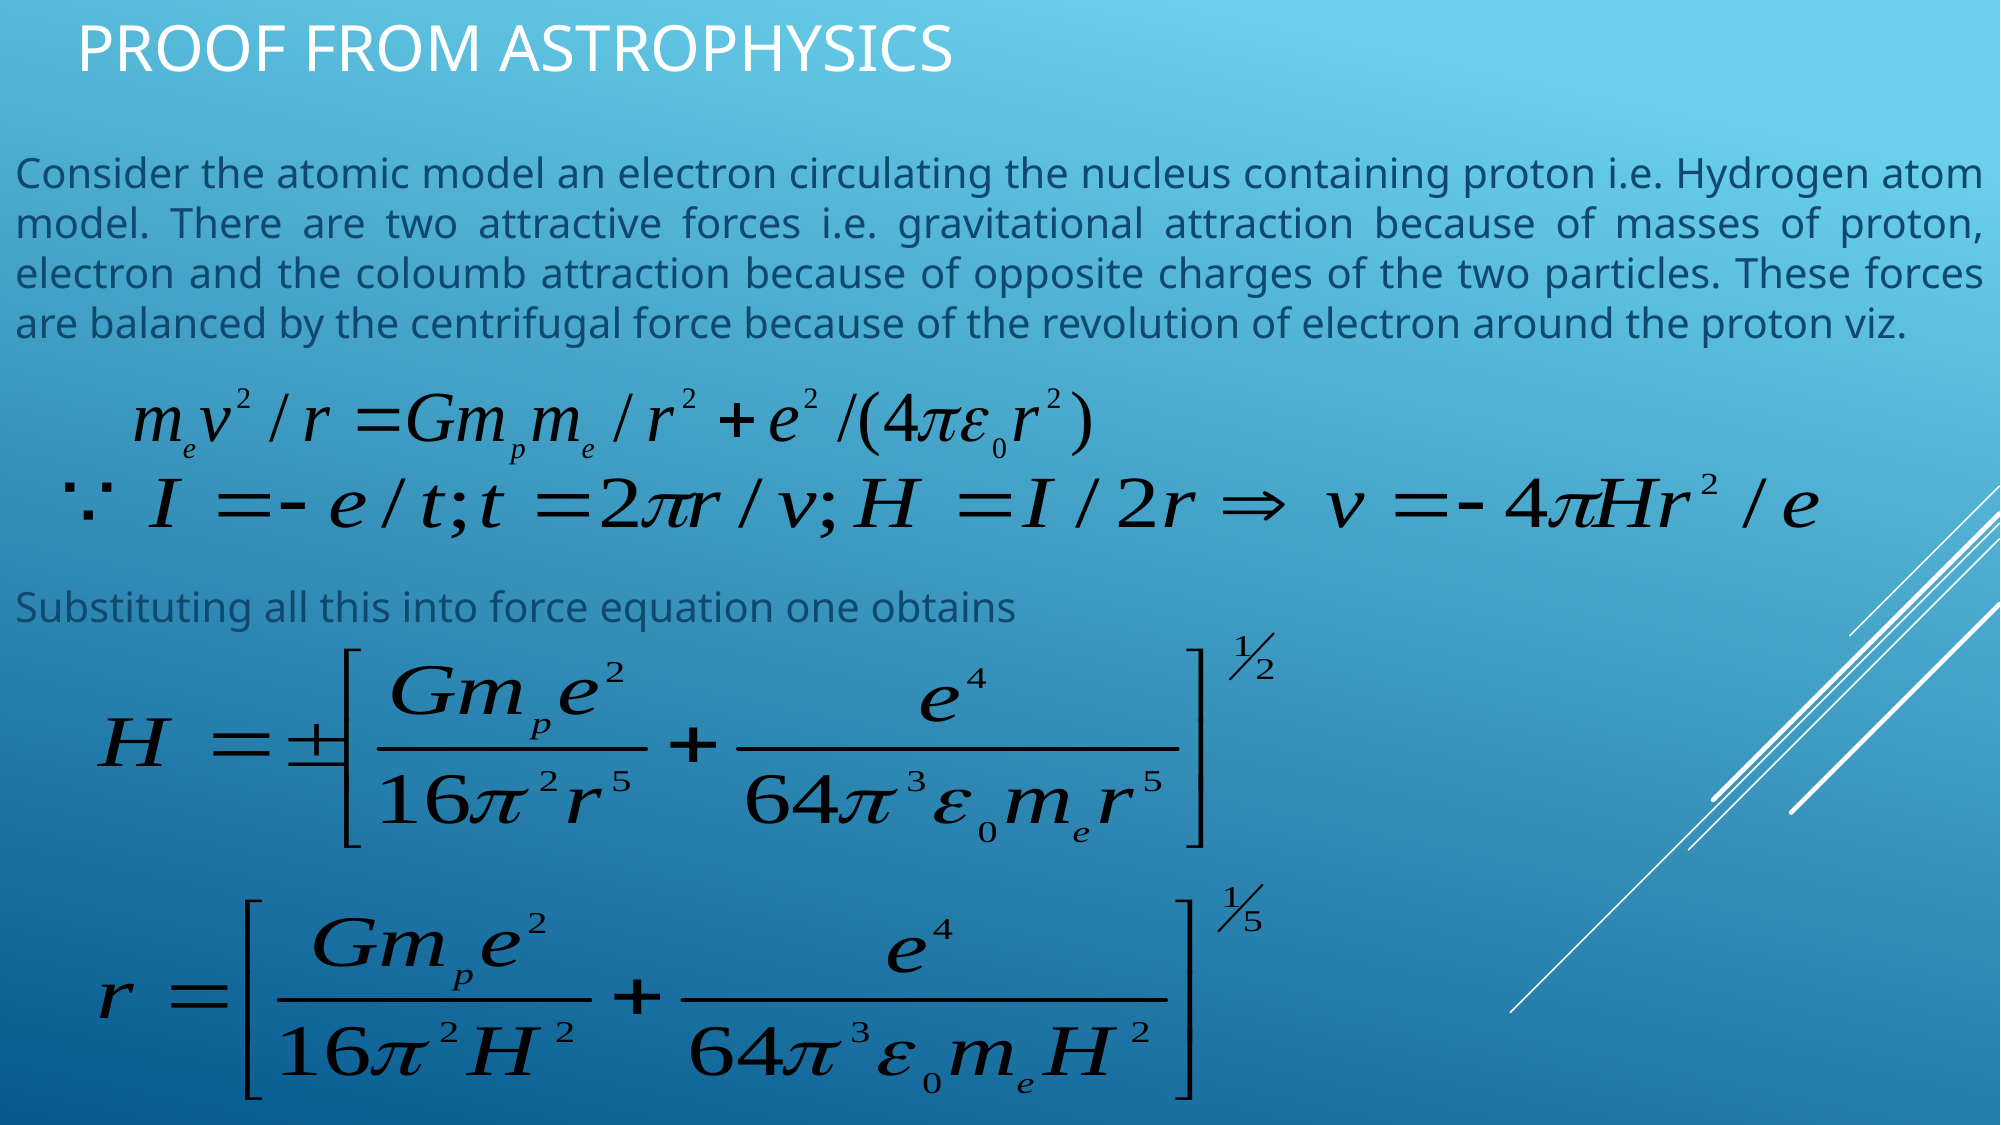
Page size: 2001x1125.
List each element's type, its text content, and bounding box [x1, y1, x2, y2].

list Consider the atomic model an electron circulating the nucleus containing proton i.e. Hydrogen atom model. There are two attractive forces i.e. gravitational attraction because of masses of proton, electron and the coloumb attraction because of opposite charges of the two particles. These forces are balanced by the centrifugal force because of the revolution of electron around the proton viz. Substituting all this into force equation one obtains [0, 87, 2000, 1116]
title Proof from Astrophysics [61, 0, 1167, 87]
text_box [81, 617, 1299, 1116]
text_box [60, 453, 1834, 559]
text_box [120, 369, 1108, 453]
